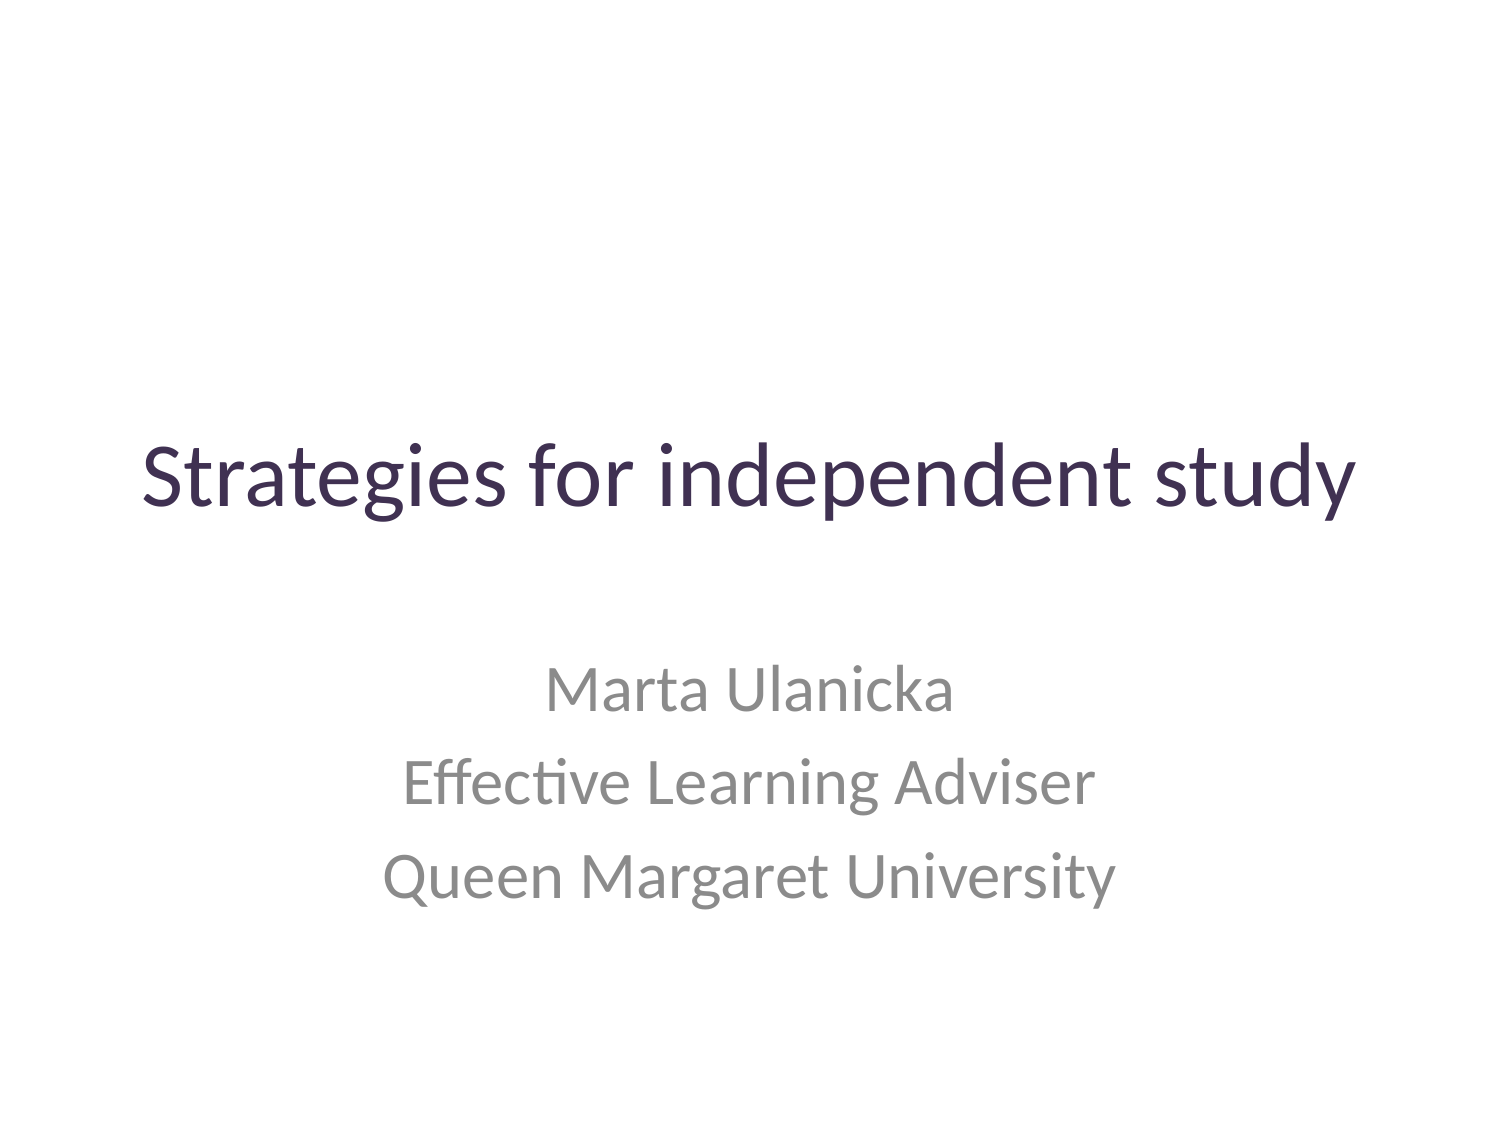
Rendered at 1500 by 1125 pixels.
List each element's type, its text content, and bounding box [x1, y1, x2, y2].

subtitle Marta Ulanicka Effective Learning Adviser Queen Margaret University [225, 637, 1275, 925]
title Strategies for independent study [112, 349, 1388, 591]
